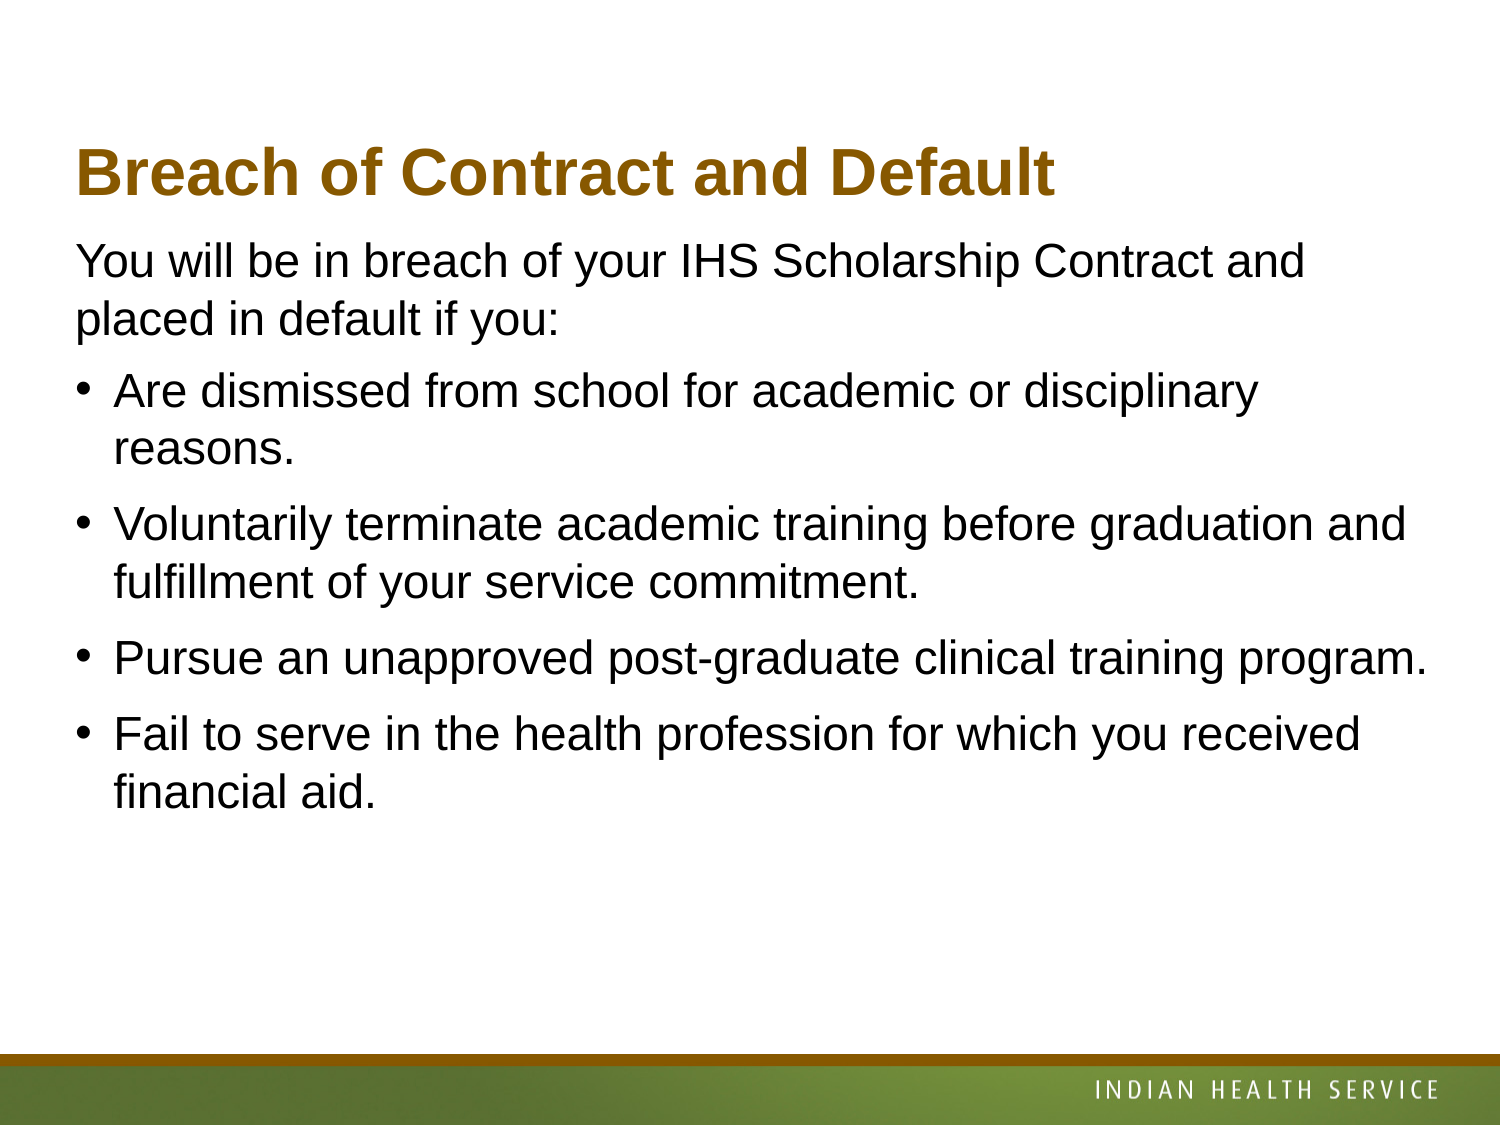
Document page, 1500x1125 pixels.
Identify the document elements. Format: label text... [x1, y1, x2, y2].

picture [0, 1054, 1500, 1125]
title Breach of Contract and Default [75, 45, 1425, 209]
list You will be in breach of your IHS Scholarship Contract and placed in default if you: Are dismissed from school for academic or disciplinary reasons. Voluntarily terminate academic training before graduation and fulfillment of your service commitment. Pursue an unapproved post-graduate clinical training program. Fail to serve in the health profession for which you received financial aid. [75, 229, 1454, 955]
